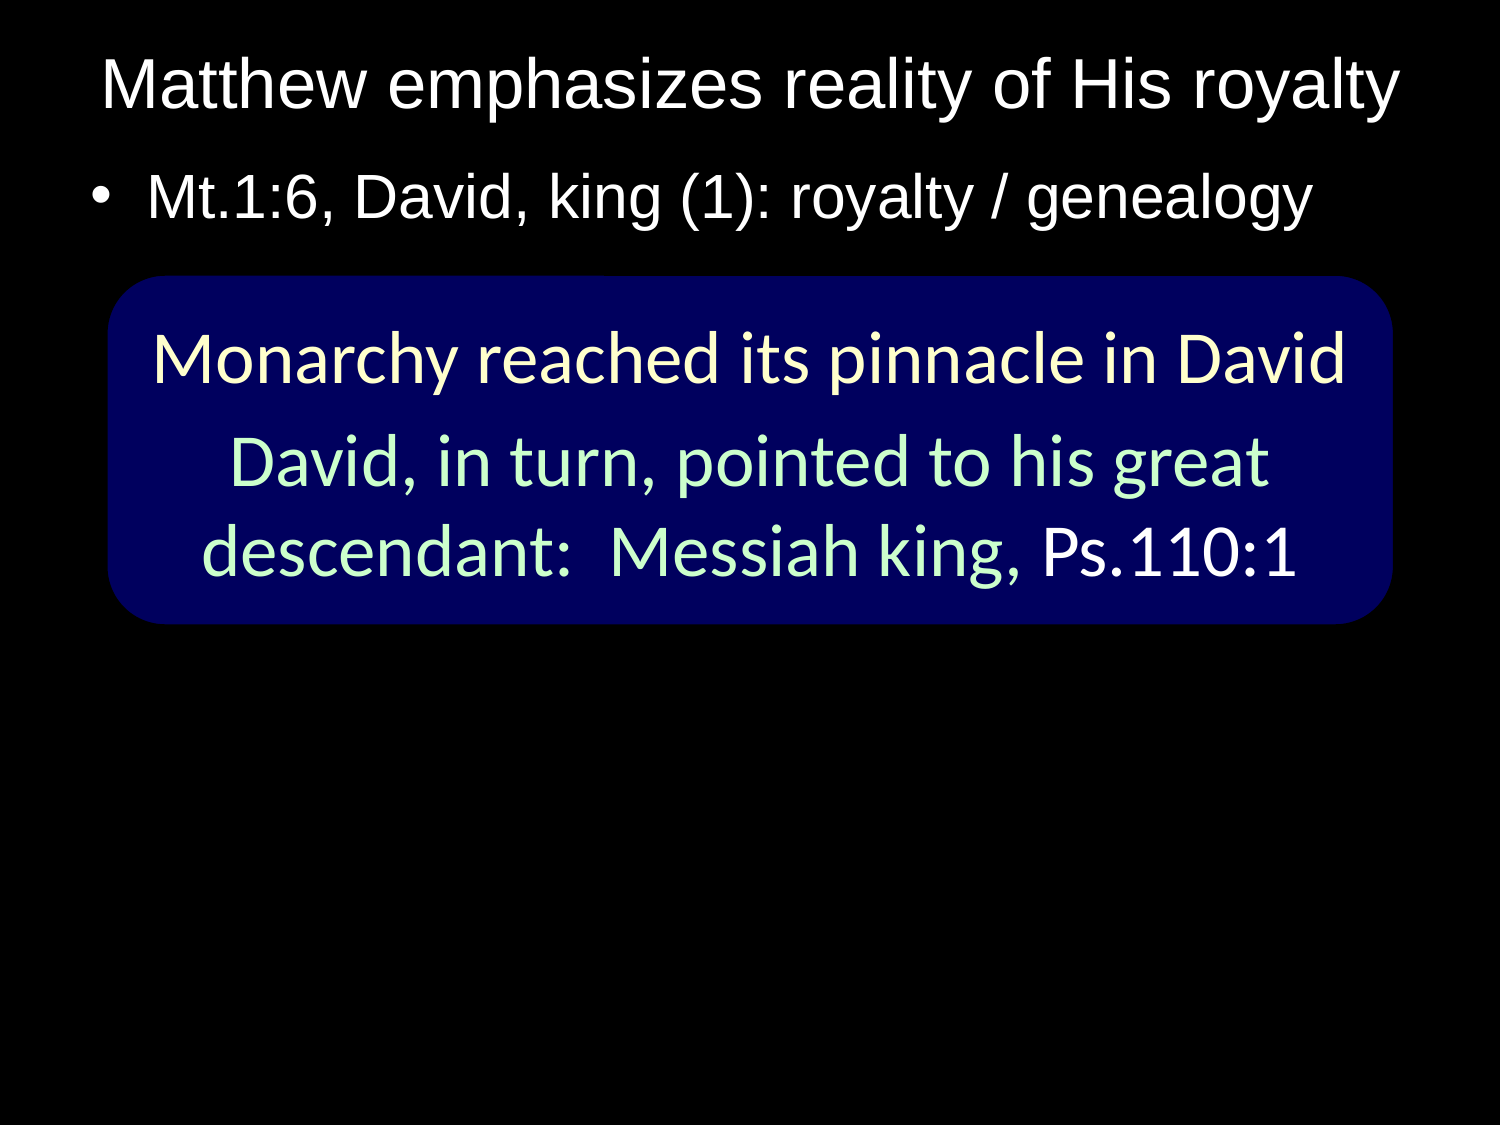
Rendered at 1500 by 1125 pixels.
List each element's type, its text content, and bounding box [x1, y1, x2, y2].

text_box Monarchy reached its pinnacle in David David, in turn, pointed to his great descendant: Messiah king, Ps.110:1 [106, 274, 1394, 626]
title Matthew emphasizes reality of His royalty [45, 12, 1458, 147]
list Mt.1:6, David, king (1): royalty / genealogy [75, 148, 1425, 1061]
